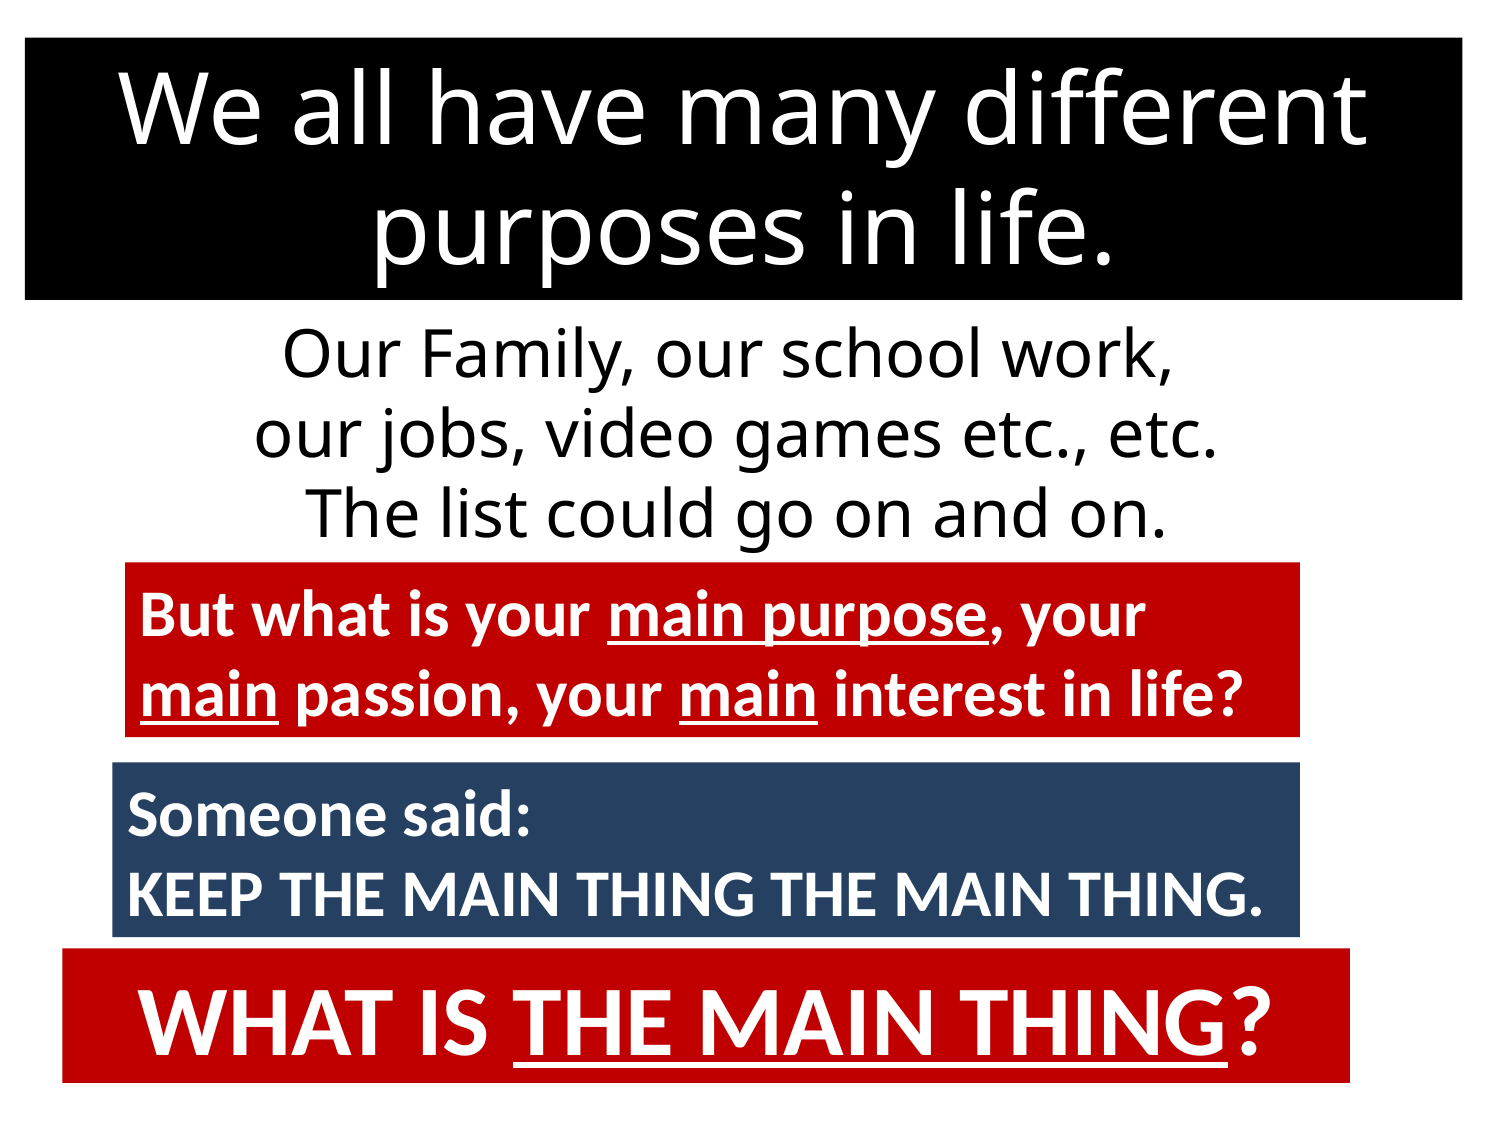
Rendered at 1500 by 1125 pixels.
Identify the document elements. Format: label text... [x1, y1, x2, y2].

text_box Our Family, our school work, our jobs, video games etc., etc. The list could go on and on. [99, 337, 1375, 525]
text_box Someone said: KEEP THE MAIN THING THE MAIN THING. [112, 762, 1300, 938]
text_box But what is your main purpose, your main passion, your main interest in life? [125, 562, 1300, 738]
text_box We all have many different purposes in life. [24, 37, 1463, 300]
text_box WHAT IS THE MAIN THING? [62, 948, 1350, 1083]
